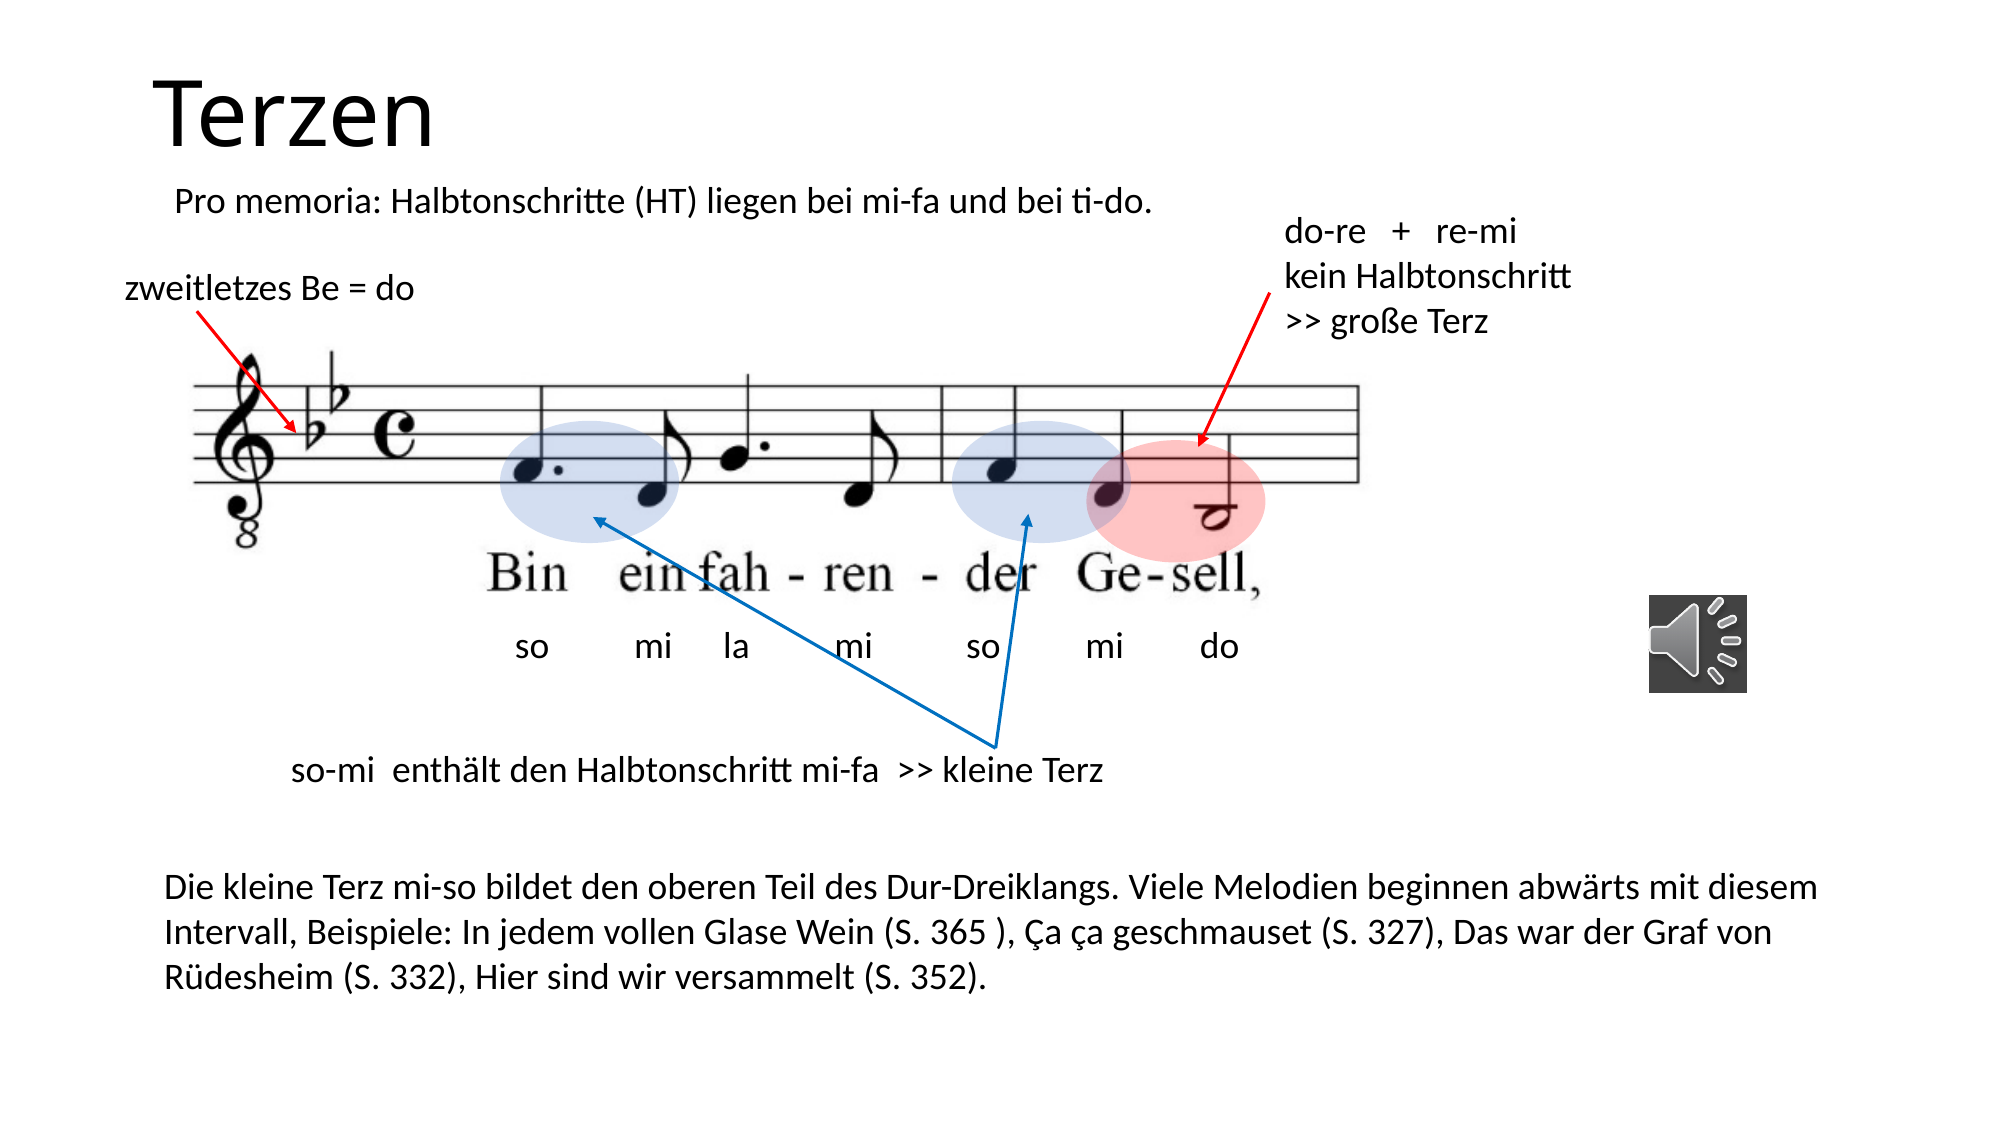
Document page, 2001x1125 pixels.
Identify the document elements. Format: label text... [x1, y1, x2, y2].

text_box Pro memoria: Halbtonschritte (HT) liegen bei mi-fa und bei ti-do. [159, 168, 1169, 229]
text_box zweitletzes Be = do [109, 255, 483, 316]
text_box so mi la mi so mi do [499, 625, 592, 674]
text_box Terzen [137, 59, 1863, 278]
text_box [995, 513, 1029, 749]
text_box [196, 311, 297, 434]
text_box so mi la mi so mi do [1029, 625, 1303, 674]
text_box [1198, 292, 1270, 448]
text_box do-re + re-mi kein Halbtonschritt >> große Terz [1269, 198, 1748, 349]
text_box so-mi enthält den Halbtonschritt mi-fa >> kleine Terz [276, 737, 1120, 798]
picture [1647, 593, 1748, 694]
picture [137, 286, 1450, 625]
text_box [592, 516, 996, 749]
text_box Die kleine Terz mi-so bildet den oberen Teil des Dur-Dreiklangs. Viele Melodien beginnen abwärts mit diesem Intervall, Beispiele: In jedem vollen Glase Wein (S. 365 ), Ça ça geschmauset (S. 327), Das war der Graf von Rüdesheim (S. 332), Hier sind wir versammelt (S. 352). [149, 854, 1875, 1005]
